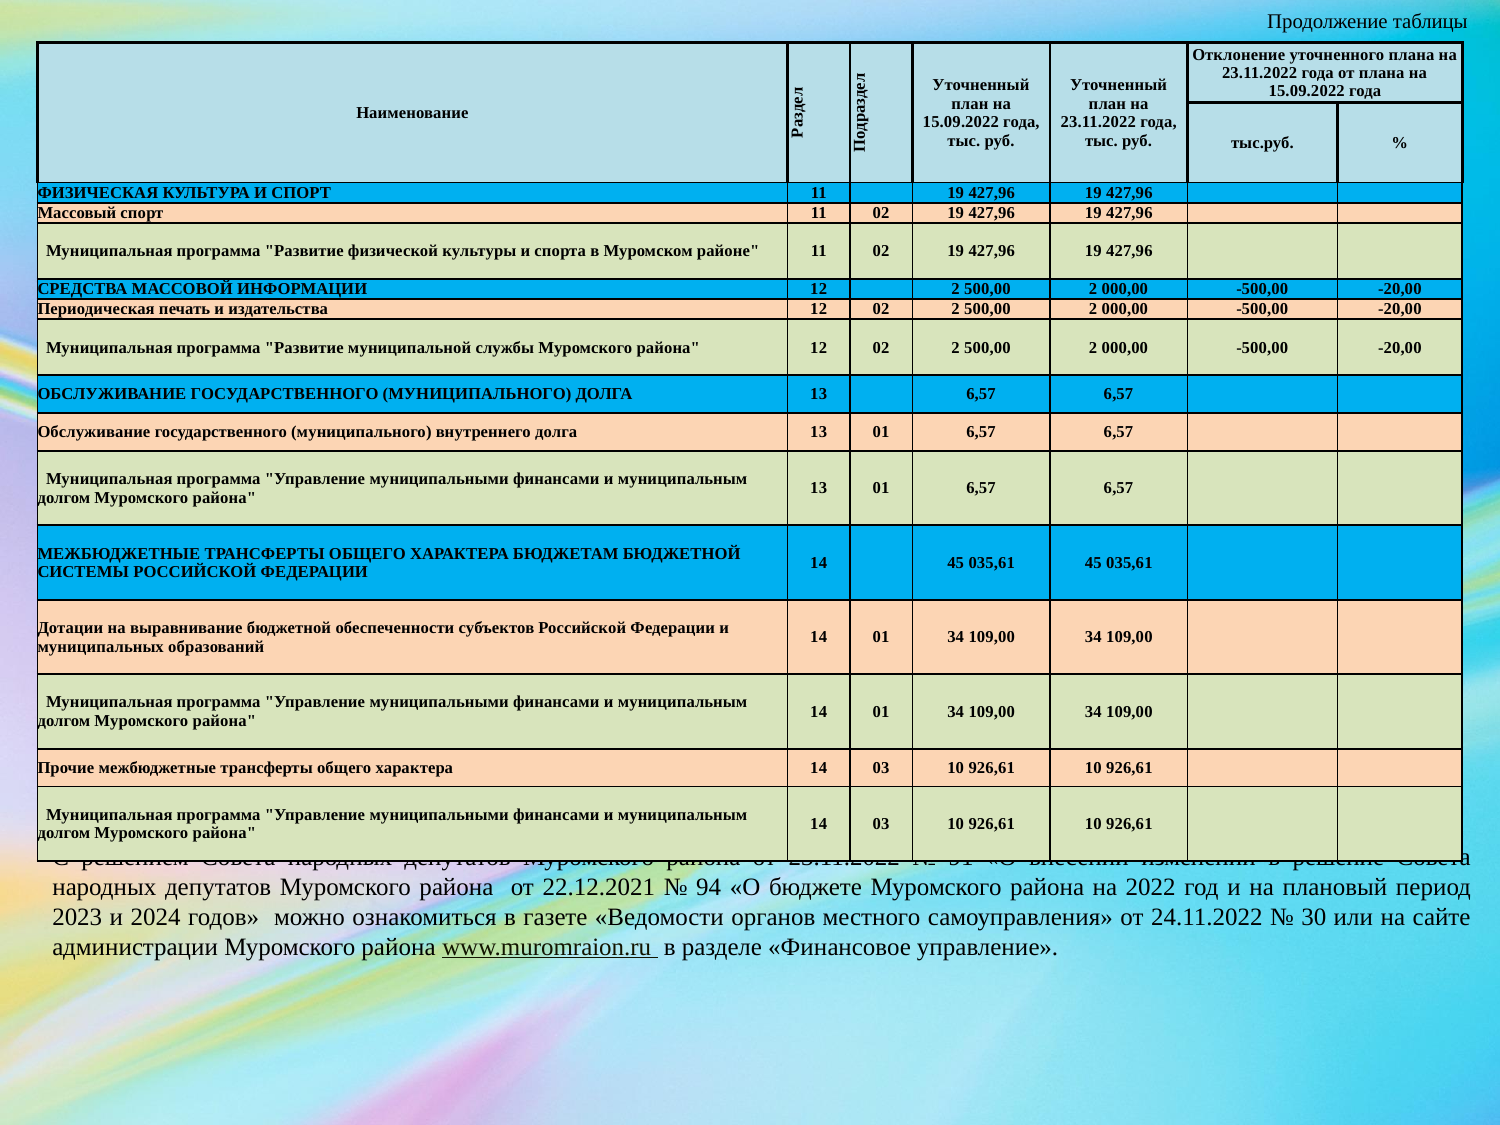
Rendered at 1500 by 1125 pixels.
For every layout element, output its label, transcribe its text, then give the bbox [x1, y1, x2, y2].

table_cell 10 926,61 [1051, 787, 1187, 860]
table_cell 14 [788, 601, 849, 673]
table_cell 14 [788, 750, 849, 786]
table_cell [851, 526, 912, 599]
table_header Отклонение уточненного плана на 23.11.2022 года от плана на 15.09.2022 года [1189, 44, 1461, 101]
table_header Подраздел [851, 44, 911, 182]
table_cell ФИЗИЧЕСКАЯ КУЛЬТУРА И СПОРТ [38, 183, 787, 202]
table_cell МЕЖБЮДЖЕТНЫЕ ТРАНСФЕРТЫ ОБЩЕГО ХАРАКТЕРА БЮДЖЕТАМ БЮДЖЕТНОЙ СИСТЕМЫ РОССИЙСКОЙ ФЕДЕРАЦИИ [38, 526, 787, 599]
table_cell [1338, 750, 1461, 786]
table_cell Муниципальная программа "Управление муниципальными финансами и муниципальным долгом Муромского района" [38, 675, 787, 748]
table_cell 01 [851, 414, 912, 450]
table_cell 14 [788, 526, 849, 599]
table_cell 2 000,00 [1051, 280, 1187, 298]
table_cell -500,00 [1188, 300, 1337, 318]
table_cell 2 000,00 [1051, 300, 1187, 318]
table_cell [1188, 376, 1337, 412]
table_cell 02 [851, 300, 912, 318]
table_cell [1188, 224, 1337, 278]
table_cell 6,57 [1051, 376, 1187, 412]
table_cell Массовый спорт [38, 204, 787, 222]
table_cell 2 000,00 [1051, 320, 1187, 374]
table_cell 2 500,00 [913, 320, 1049, 374]
table_cell Прочие межбюджетные трансферты общего характера [38, 750, 787, 786]
table_cell 6,57 [913, 376, 1049, 412]
table_cell [1338, 224, 1461, 278]
table_header Уточненный план на 23.11.2022 года, тыс. руб. [1051, 44, 1186, 182]
table_cell Муниципальная программа "Управление муниципальными финансами и муниципальным долгом Муромского района" [38, 787, 787, 860]
table_cell 10 926,61 [913, 787, 1049, 860]
table_cell 03 [851, 750, 912, 786]
table_cell 13 [788, 452, 849, 524]
table_cell [1338, 376, 1461, 412]
table_cell 11 [788, 183, 849, 202]
table_cell 19 427,96 [1051, 183, 1187, 202]
table_cell -20,00 [1338, 300, 1461, 318]
table_cell [1338, 526, 1461, 599]
table_cell 12 [788, 320, 849, 374]
table_cell 02 [851, 204, 912, 222]
table_cell Муниципальная программа "Управление муниципальными финансами и муниципальным долгом Муромского района" [38, 452, 787, 524]
table_cell -20,00 [1338, 280, 1461, 298]
table_cell 6,57 [1051, 414, 1187, 450]
table_cell 19 427,96 [913, 224, 1049, 278]
table_cell 01 [851, 675, 912, 748]
table_cell Муниципальная программа "Развитие физической культуры и спорта в Муромском районе" [38, 224, 787, 278]
table_cell -500,00 [1188, 280, 1337, 298]
table_cell 12 [788, 280, 849, 298]
table_cell [1188, 452, 1337, 524]
table_cell [851, 376, 912, 412]
table_header Раздел [789, 44, 849, 182]
table_cell [1188, 414, 1337, 450]
table_cell 14 [788, 675, 849, 748]
table_cell [1338, 414, 1461, 450]
table_cell 34 109,00 [1051, 675, 1187, 748]
table_cell 34 109,00 [1051, 601, 1187, 673]
table_cell 02 [851, 320, 912, 374]
table_cell 11 [788, 224, 849, 278]
text_box Продолжение таблицы [1224, 0, 1488, 40]
table_cell [1338, 601, 1461, 673]
table_cell 45 035,61 [1051, 526, 1187, 599]
table_cell 45 035,61 [913, 526, 1049, 599]
table_cell 19 427,96 [913, 183, 1049, 202]
table_cell 6,57 [913, 414, 1049, 450]
table_cell Периодическая печать и издательства [38, 300, 787, 318]
table_cell 12 [788, 300, 849, 318]
table_cell Муниципальная программа "Развитие муниципальной службы Муромского района" [38, 320, 787, 374]
table_cell 19 427,96 [1051, 204, 1187, 222]
table_cell [851, 183, 912, 202]
table_cell [1188, 601, 1337, 673]
table_cell -20,00 [1338, 320, 1461, 374]
table_cell 2 500,00 [913, 300, 1049, 318]
picture [0, 0, 1500, 1125]
table_cell Обслуживание государственного (муниципального) внутреннего долга [38, 414, 787, 450]
table_cell [1338, 204, 1461, 222]
table_cell [851, 280, 912, 298]
table_cell 10 926,61 [1051, 750, 1187, 786]
table_cell 19 427,96 [1051, 224, 1187, 278]
table_cell 01 [851, 601, 912, 673]
table_cell 13 [788, 414, 849, 450]
table_cell 10 926,61 [913, 750, 1049, 786]
table_cell [1338, 787, 1461, 860]
table_cell % [1339, 104, 1461, 182]
table_cell [1188, 204, 1337, 222]
table_cell Дотации на выравнивание бюджетной обеспеченности субъектов Российской Федерации и муниципальных образований [38, 601, 787, 673]
table_cell 6,57 [1051, 452, 1187, 524]
table_cell [1188, 675, 1337, 748]
table_cell ОБСЛУЖИВАНИЕ ГОСУДАРСТВЕННОГО (МУНИЦИПАЛЬНОГО) ДОЛГА [38, 376, 787, 412]
table_cell 03 [851, 787, 912, 860]
table_cell [1188, 526, 1337, 599]
table_cell [1338, 452, 1461, 524]
table_cell 14 [788, 787, 849, 860]
table_cell 34 109,00 [913, 675, 1049, 748]
table_cell -500,00 [1188, 320, 1337, 374]
table_cell [1338, 183, 1461, 202]
table_cell 2 500,00 [913, 280, 1049, 298]
table_cell 34 109,00 [913, 601, 1049, 673]
table_header Уточненный план на 15.09.2022 года, тыс. руб. [914, 44, 1049, 182]
text_box С решением Совета народных депутатов Муромского района от 23.11.2022 № 91 «О внесении изменений в решение Совета народных депутатов Муромского района от 22.12.2021 № 94 «О бюджете Муромского района на 2022 год и на плановый период 2023 и 2024 годов» можно ознакомиться в газете «Ведомости органов местного самоуправления» от 24.11.2022 № 30 или на сайте администрации Муромского района www.muromraion.ru в разделе «Финансовое управление». [37, 832, 1488, 968]
table_cell [1188, 787, 1337, 860]
table_cell СРЕДСТВА МАССОВОЙ ИНФОРМАЦИИ [38, 280, 787, 298]
table_header Наименование [39, 44, 786, 182]
table_cell тыс.руб. [1189, 104, 1336, 182]
table_cell 13 [788, 376, 849, 412]
table_cell [1188, 750, 1337, 786]
table_cell [1338, 675, 1461, 748]
table_cell [1188, 183, 1337, 202]
table_cell 01 [851, 452, 912, 524]
table_cell 6,57 [913, 452, 1049, 524]
table_cell 19 427,96 [913, 204, 1049, 222]
table_cell 02 [851, 224, 912, 278]
table_cell 11 [788, 204, 849, 222]
